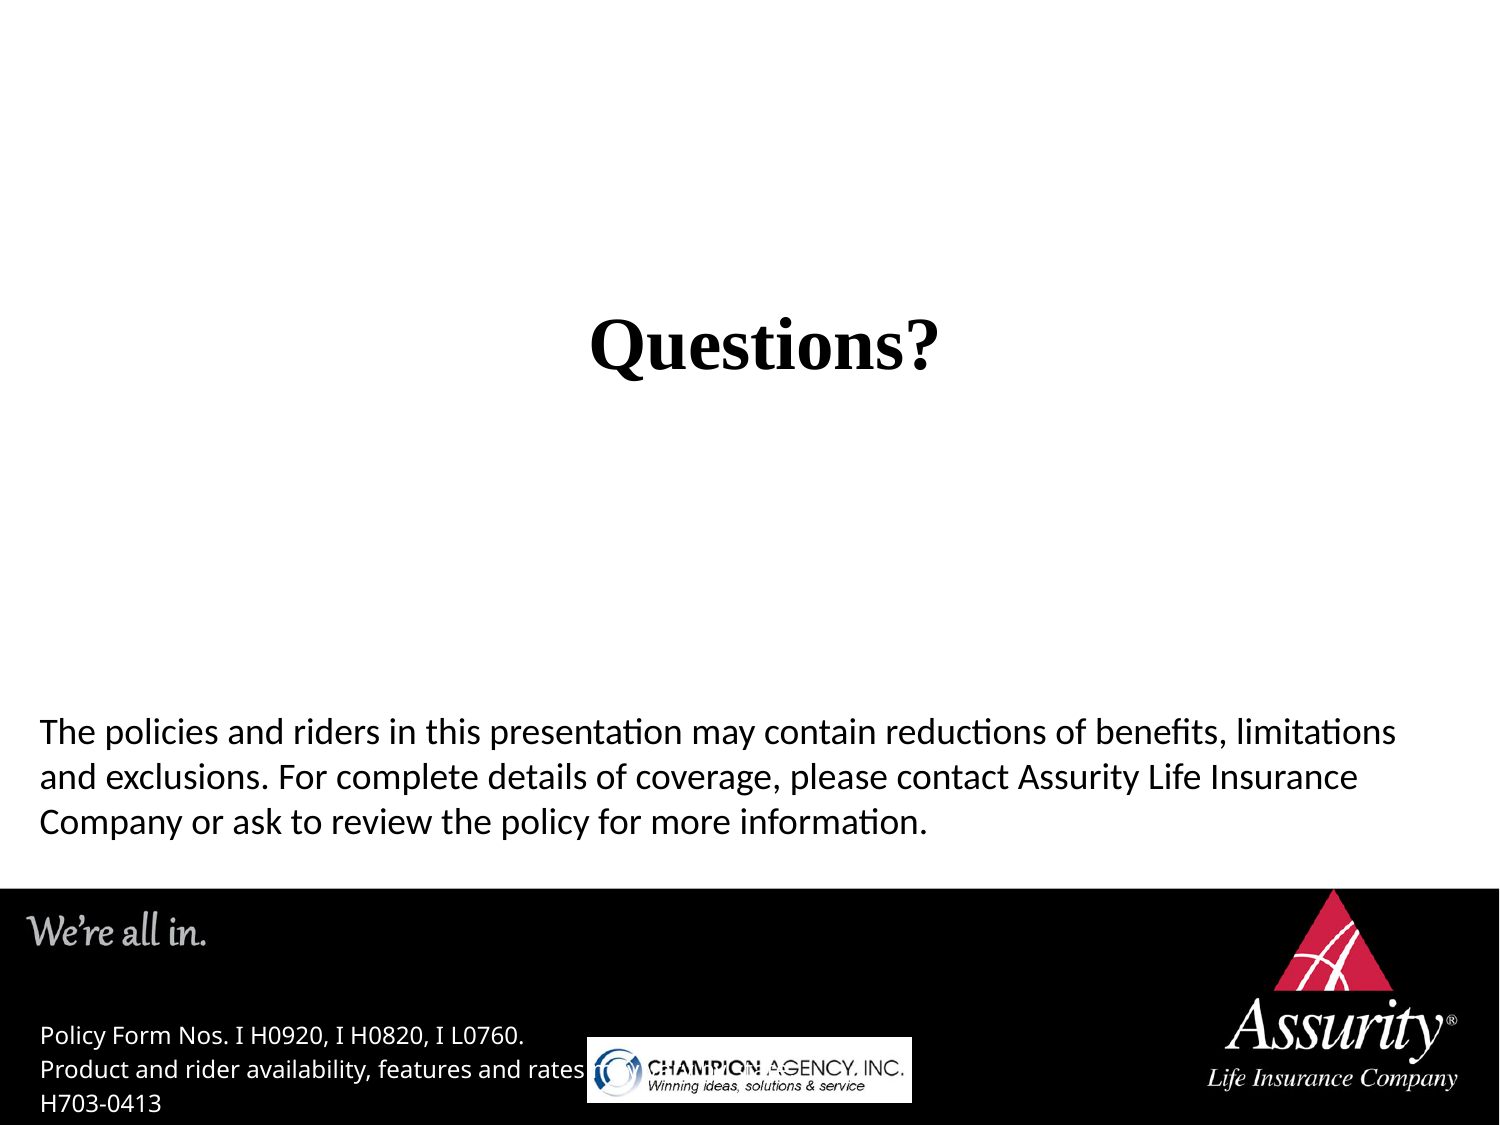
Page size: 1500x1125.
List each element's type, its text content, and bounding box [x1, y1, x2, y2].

picture [0, 0, 1500, 1125]
text_box The policies and riders in this presentation may contain reductions of benefits, limitations and exclusions. For complete details of coverage, please contact Assurity Life Insurance Company or ask to review the policy for more information. [24, 699, 1463, 850]
text_box Policy Form Nos. I H0920, I H0820, I L0760. Product and rider availability, features and rates may vary by state. H703-0413 [24, 1012, 875, 1125]
text_box Questions? [99, 287, 1450, 393]
